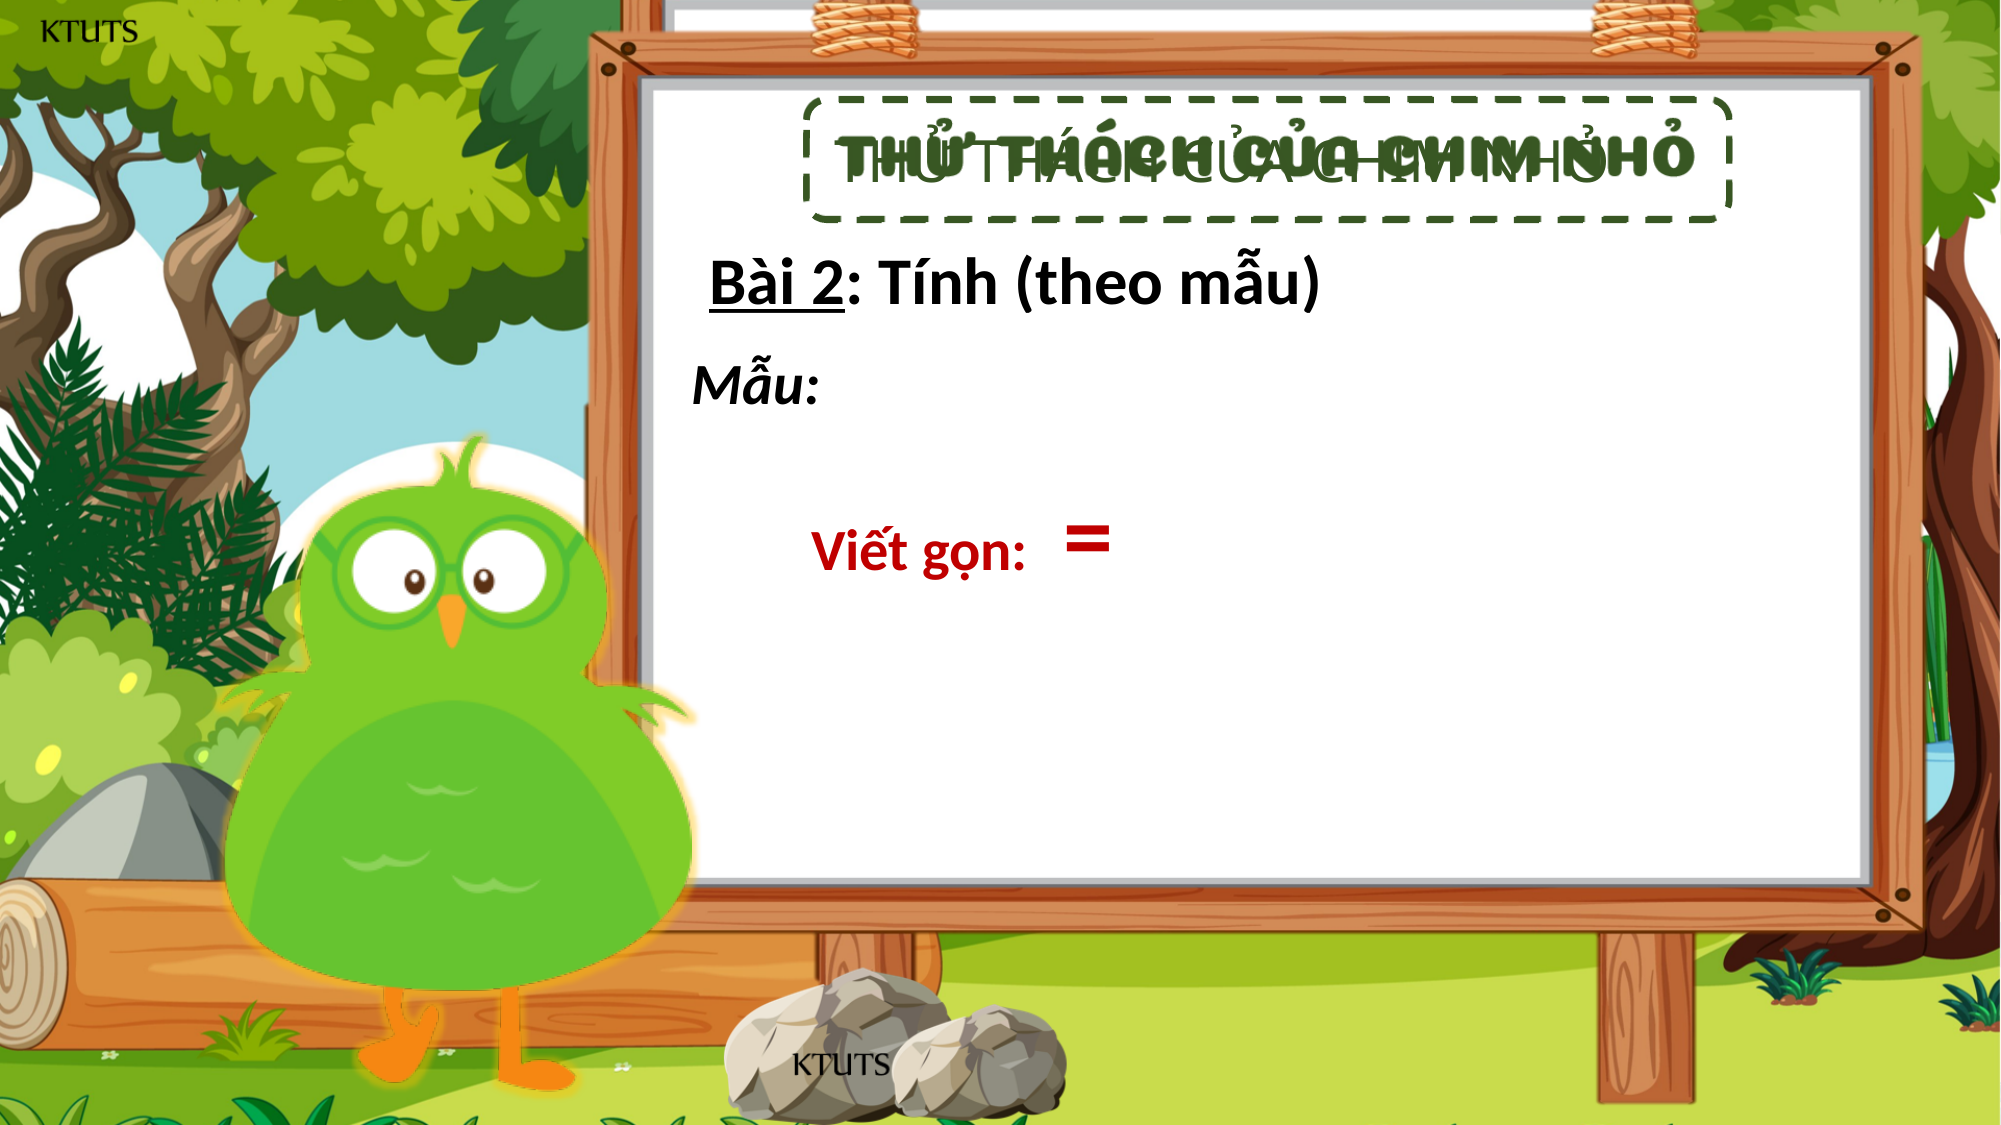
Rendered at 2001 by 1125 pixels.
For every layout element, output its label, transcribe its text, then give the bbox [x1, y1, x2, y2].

text_box Bài 2: Tính (theo mẫu) [694, 230, 1338, 303]
text_box Mẫu: [677, 303, 1694, 424]
picture [0, 0, 2001, 1125]
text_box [806, 99, 1932, 220]
